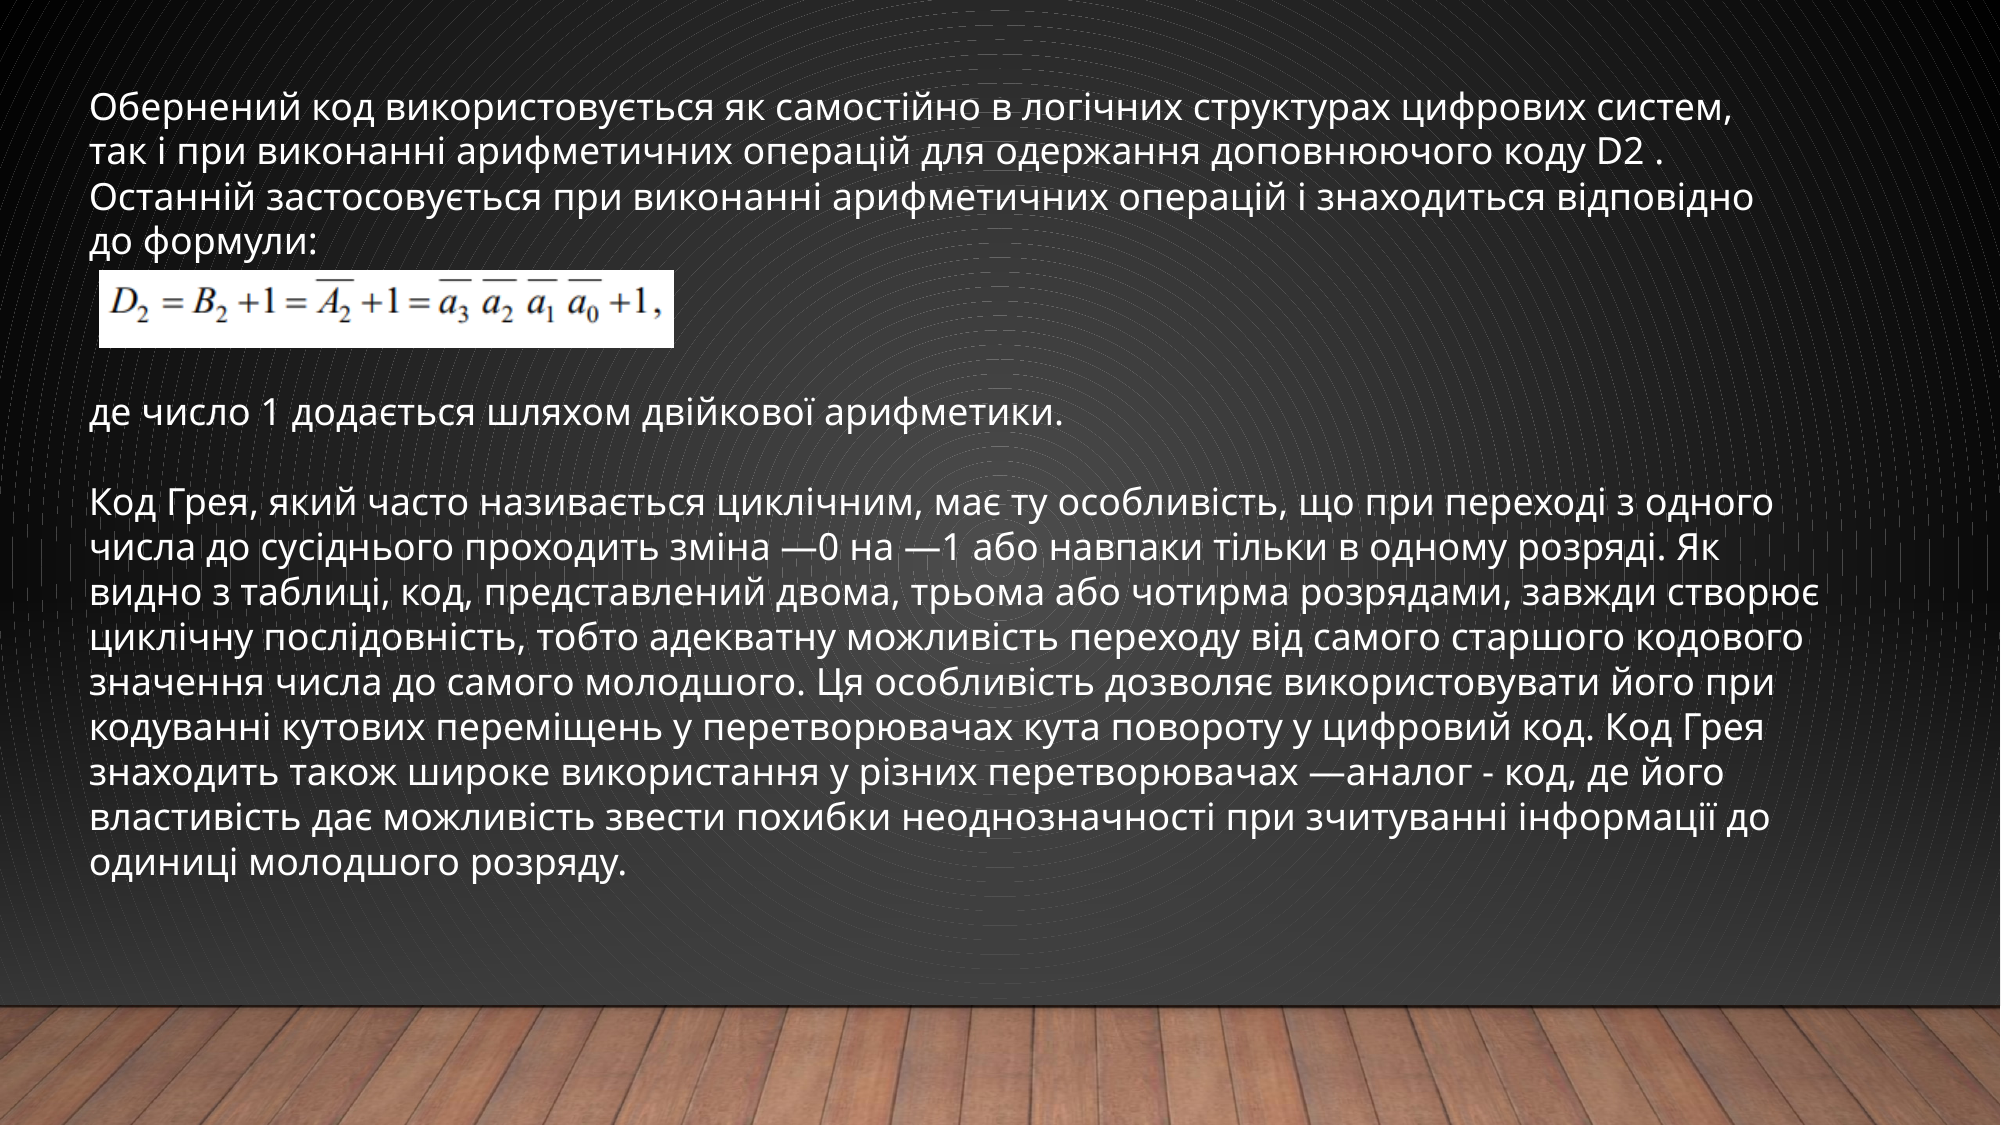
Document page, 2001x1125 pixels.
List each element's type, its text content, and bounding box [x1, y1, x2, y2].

text_box Обернений код використовується як самостійно в логічних структурах цифрових систем, так і при виконанні арифметичних операцій для одержання доповнюючого коду D2 . Останній застосовується при виконанні арифметичних операцій і знаходиться відповідно до формули: [73, 75, 1784, 270]
picture [99, 270, 674, 348]
picture [0, 1005, 2000, 1125]
text_box де число 1 додається шляхом двійкової арифметики. Код Грея, який часто називається циклічним, має ту особливість, що при переході з одного числа до сусіднього проходить зміна ―0 на ―1 або навпаки тільки в одному розряді. Як видно з таблиці, код, представлений двома, трьома або чотирма розрядами, завжди створює циклічну послідовність, тобто адекватну можливість переходу від самого старшого кодового значення числа до самого молодшого. Ця особливість дозволяє використовувати його при кодуванні кутових переміщень у перетворювачах кута повороту у цифровий код. Код Грея знаходить також широке використання у різних перетворювачах ―аналог - код, де його властивість дає можливість звести похибки неоднозначності при зчитуванні iнформацiї до одиниці молодшого розряду. [73, 380, 1856, 891]
